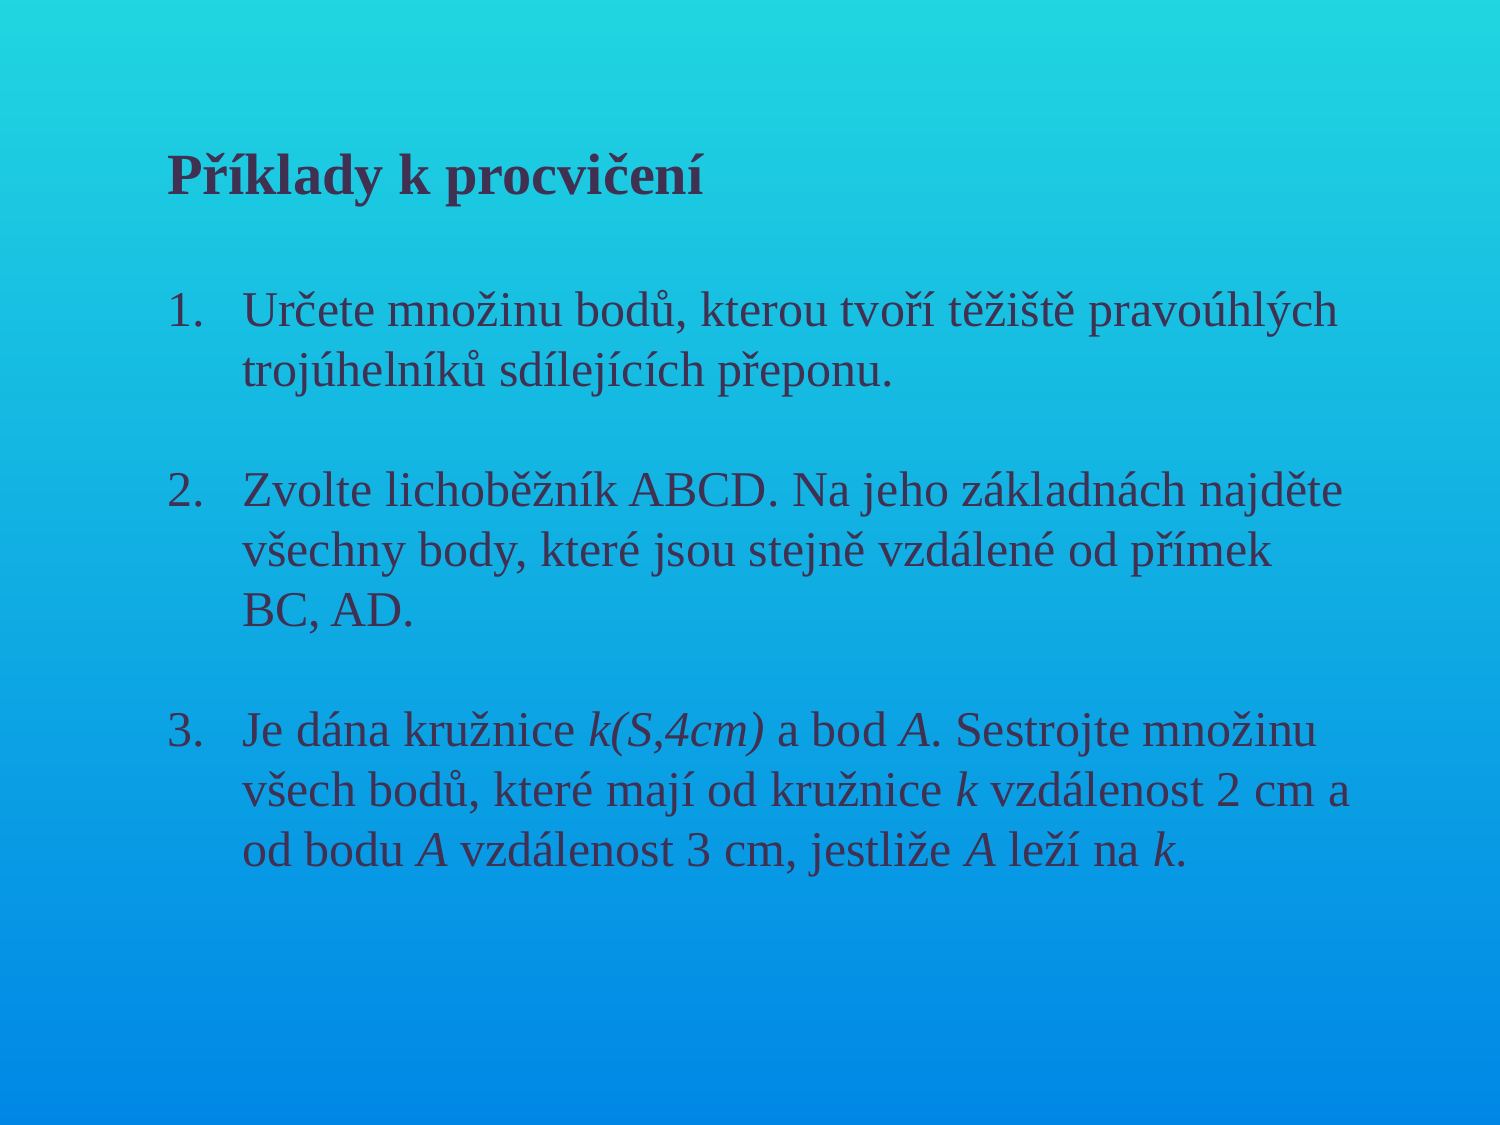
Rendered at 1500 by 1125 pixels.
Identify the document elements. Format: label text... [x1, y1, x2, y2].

text_box Příklady k procvičení Určete množinu bodů, kterou tvoří těžiště pravoúhlých trojúhelníků sdílejících přeponu. 2. Zvolte lichoběžník ABCD. Na jeho základnách najděte všechny body, které jsou stejně vzdálené od přímek BC, AD. Je dána kružnice k(S,4cm) a bod A. Sestrojte množinu všech bodů, které mají od kružnice k vzdálenost 2 cm a od bodu A vzdálenost 3 cm, jestliže A leží na k. [152, 128, 1395, 884]
